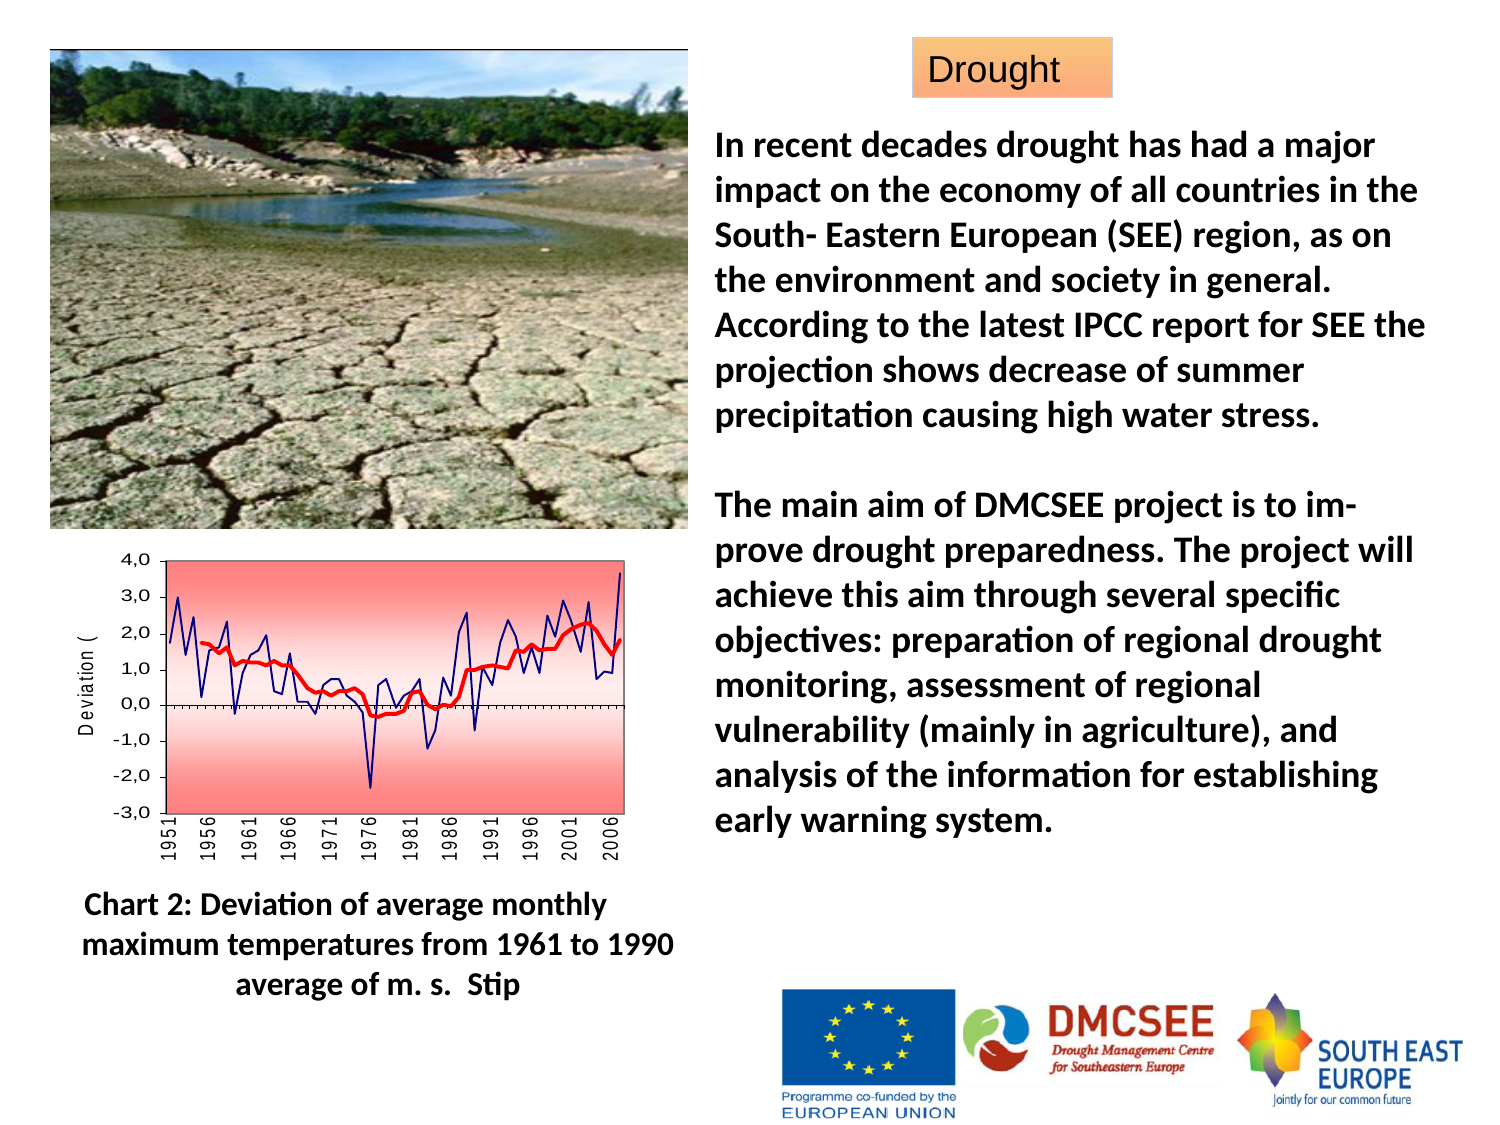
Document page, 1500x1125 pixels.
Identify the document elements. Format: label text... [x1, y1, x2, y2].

text_box In recent decades drought has had a major impact on the economy of all countries in the South- Eastern European (SEE) region, as on the environment and society in general. According to the latest IPCC report for SEE the projection shows decrease of summer precipitation causing high water stress. The main aim of DMCSEE project is to im-prove drought preparedness. The project will achieve this aim through several specific objectives: preparation of regional drought monitoring, assessment of regional vulnerability (mainly in agriculture), and analysis of the information for establishing early warning system. [699, 112, 1450, 893]
list Chart 2: Deviation of average monthly maximum temperatures from 1961 to 1990 average of m. s. Stip [0, 874, 701, 1013]
picture [1237, 993, 1463, 1107]
picture [62, 537, 626, 871]
picture [49, 49, 688, 529]
text_box Drought [912, 37, 1113, 98]
picture [774, 974, 1223, 1125]
